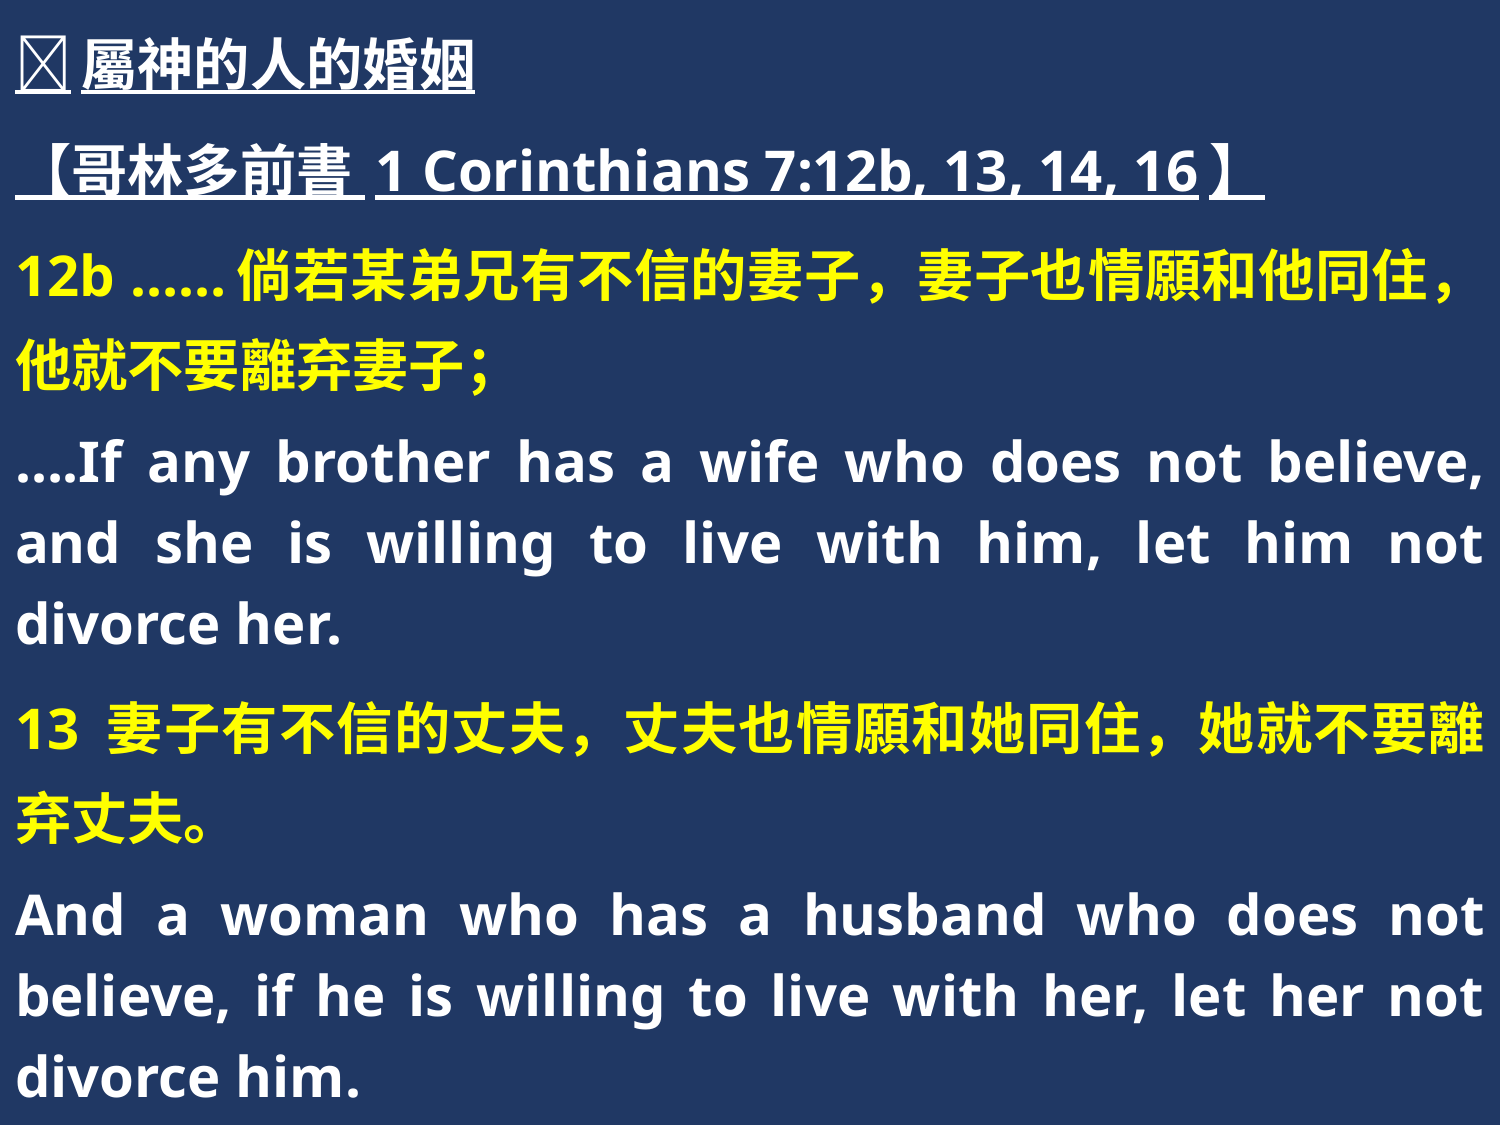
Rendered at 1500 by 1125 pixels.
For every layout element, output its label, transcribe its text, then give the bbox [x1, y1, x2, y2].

list 屬神的人的婚姻 【哥林多前書 1 Corinthians 7:12b, 13, 14, 16】 12b ……倘若某弟兄有不信的妻子，妻子也情願和他同住，他就不要離弃妻子； ….If any brother has a wife who does not believe, and she is willing to live with him, let him not divorce her. 13 妻子有不信的丈夫，丈夫也情願和她同住，她就不要離弃丈夫。 And a woman who has a husband who does not believe, if he is willing to live with her, let her not divorce him. [0, 0, 1500, 1125]
